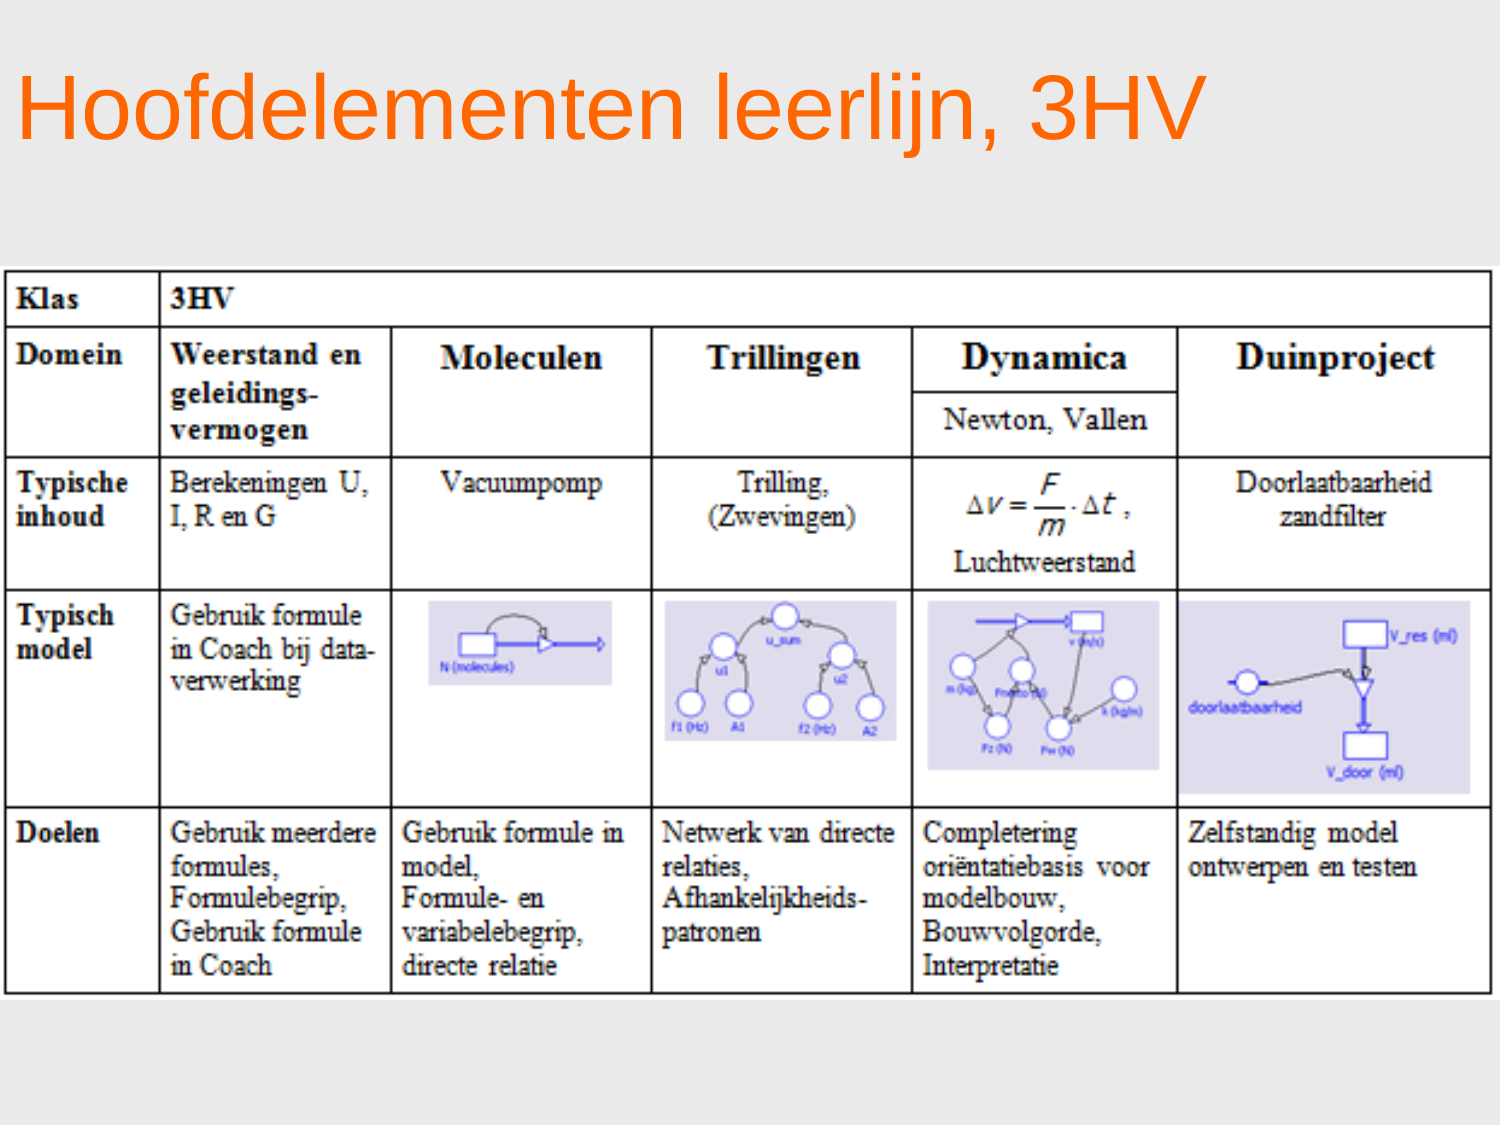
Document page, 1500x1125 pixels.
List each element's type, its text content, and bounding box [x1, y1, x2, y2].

picture [0, 266, 1500, 1000]
title Hoofdelementen leerlijn, 3HV [0, 45, 1500, 161]
